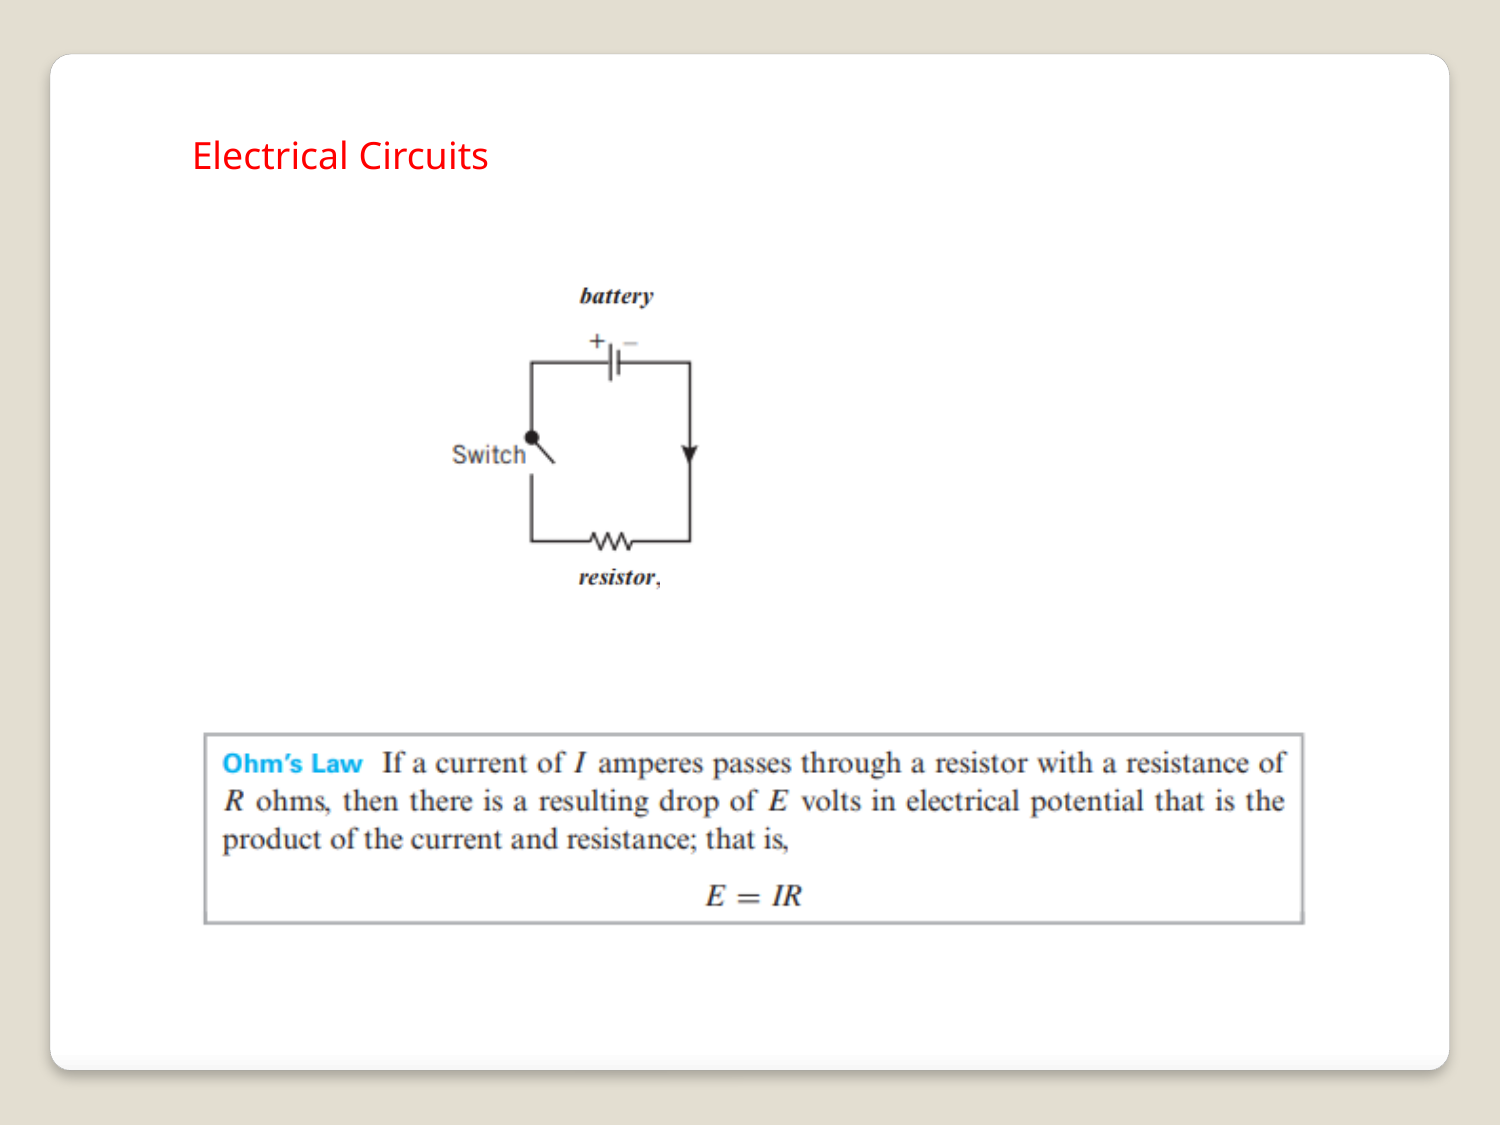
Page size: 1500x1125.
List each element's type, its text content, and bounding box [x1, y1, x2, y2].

picture [438, 279, 746, 597]
text_box Electrical Circuits [177, 124, 505, 185]
picture [185, 714, 1338, 951]
